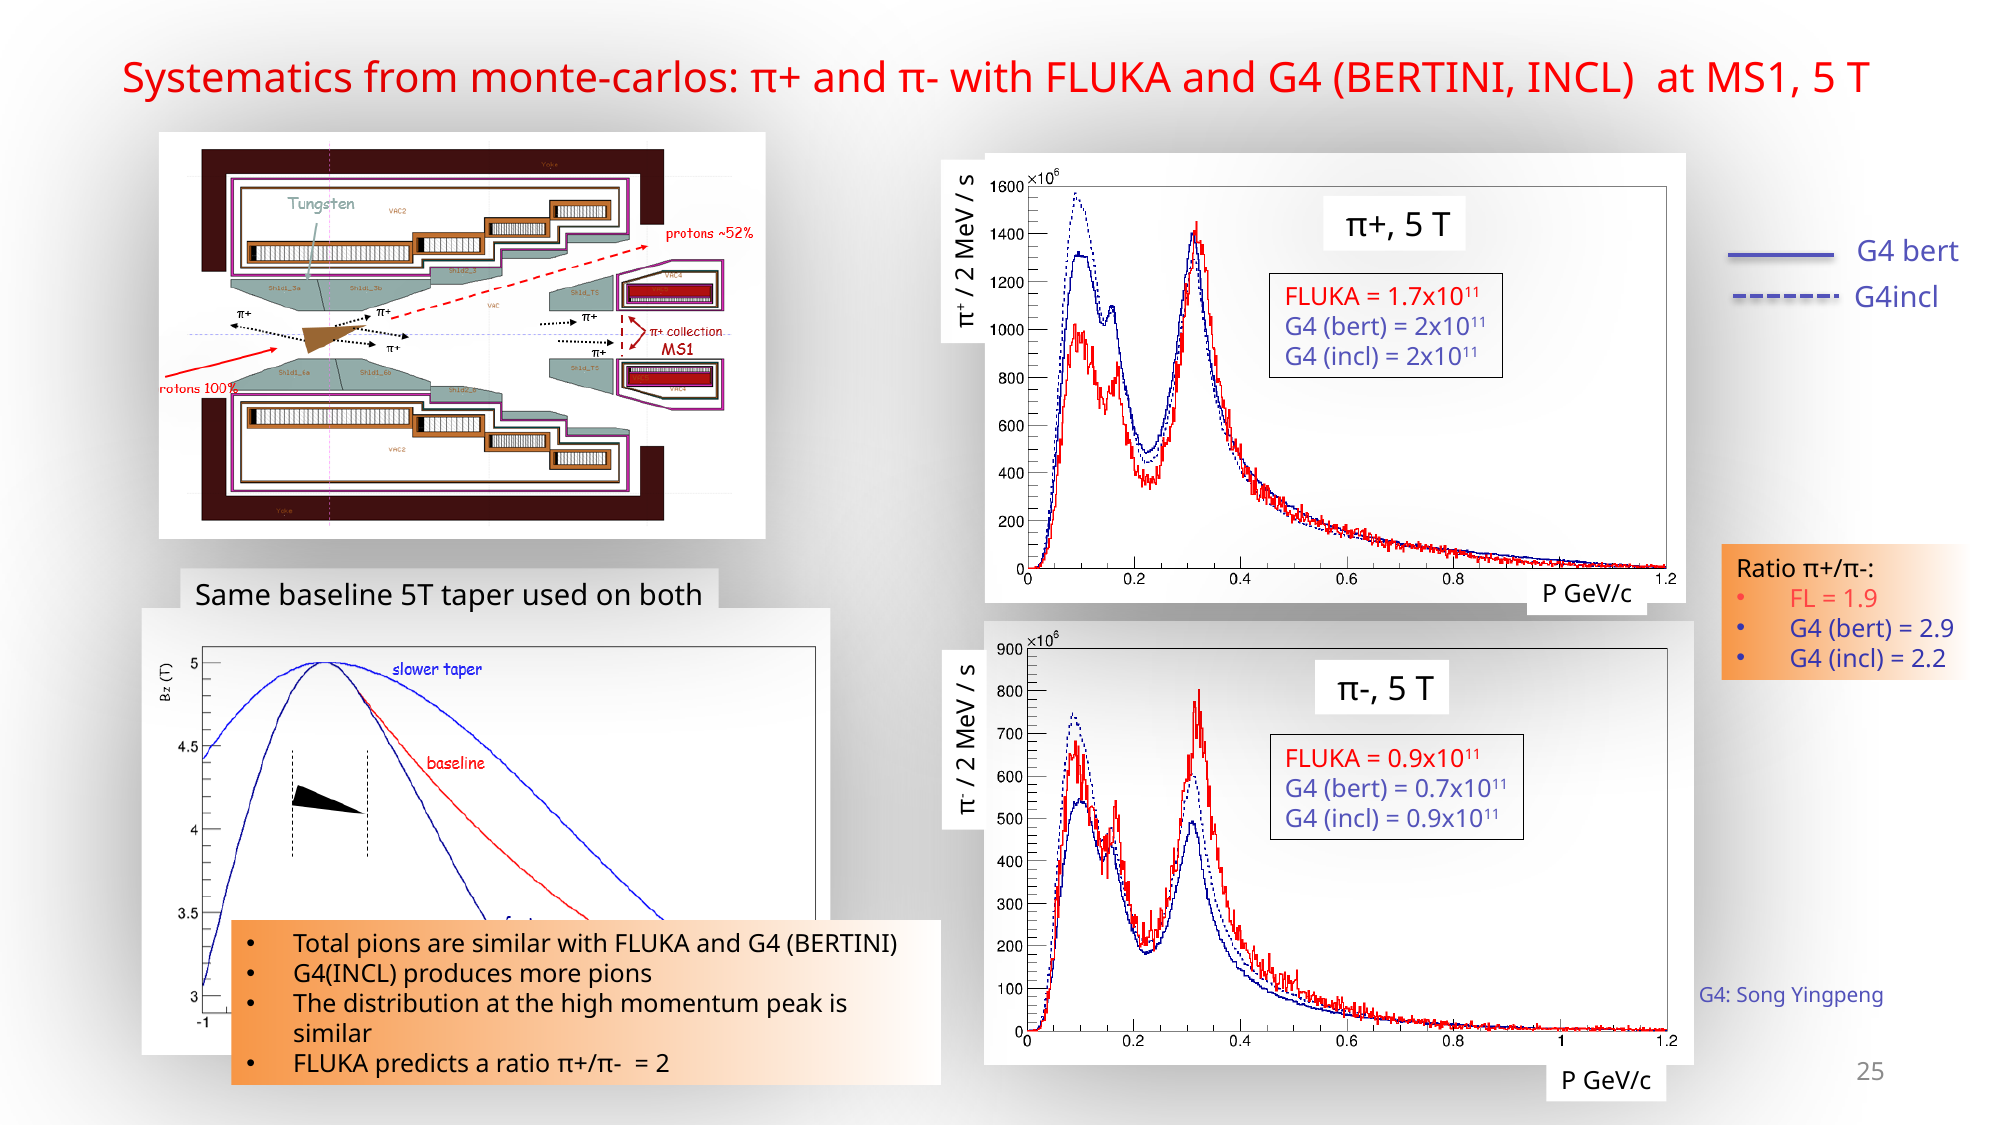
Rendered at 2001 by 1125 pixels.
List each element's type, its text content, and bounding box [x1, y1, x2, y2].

text_box G4: Song Yingpeng [1698, 974, 1905, 1015]
text_box Total pions are similar with FLUKA and G4 (BERTINI) G4(INCL) produces more pions The distribution at the high momentum peak is similar FLUKA predicts a ratio π+/π- = 2 [231, 920, 941, 1085]
text_box Ratio π+/π-: FL = 1.9 G4 (bert) = 2.9 G4 (incl) = 2.2 [1721, 544, 1970, 680]
text_box π+ / 2 MeV / s [940, 159, 979, 344]
text_box G4 bert [1841, 225, 1975, 275]
slide_number 25 [1433, 1042, 1900, 1103]
text_box G4incl [1839, 271, 1955, 321]
picture [158, 132, 766, 539]
picture [984, 153, 1687, 603]
title Systematics from monte-carlos: π+ and π- with FLUKA and G4 (BERTINI, INCL) at MS1, 5 Τ [596, 2, 1937, 149]
picture [141, 607, 831, 1055]
text_box P GeV/c [1527, 610, 1648, 616]
text_box π- / 2 MeV / s [941, 649, 979, 830]
title Systematics from monte-carlos: π+ and π- with FLUKA and G4 (BERTINI, INCL) at MS1, 5 Τ [56, 2, 327, 126]
picture [984, 621, 1694, 1065]
